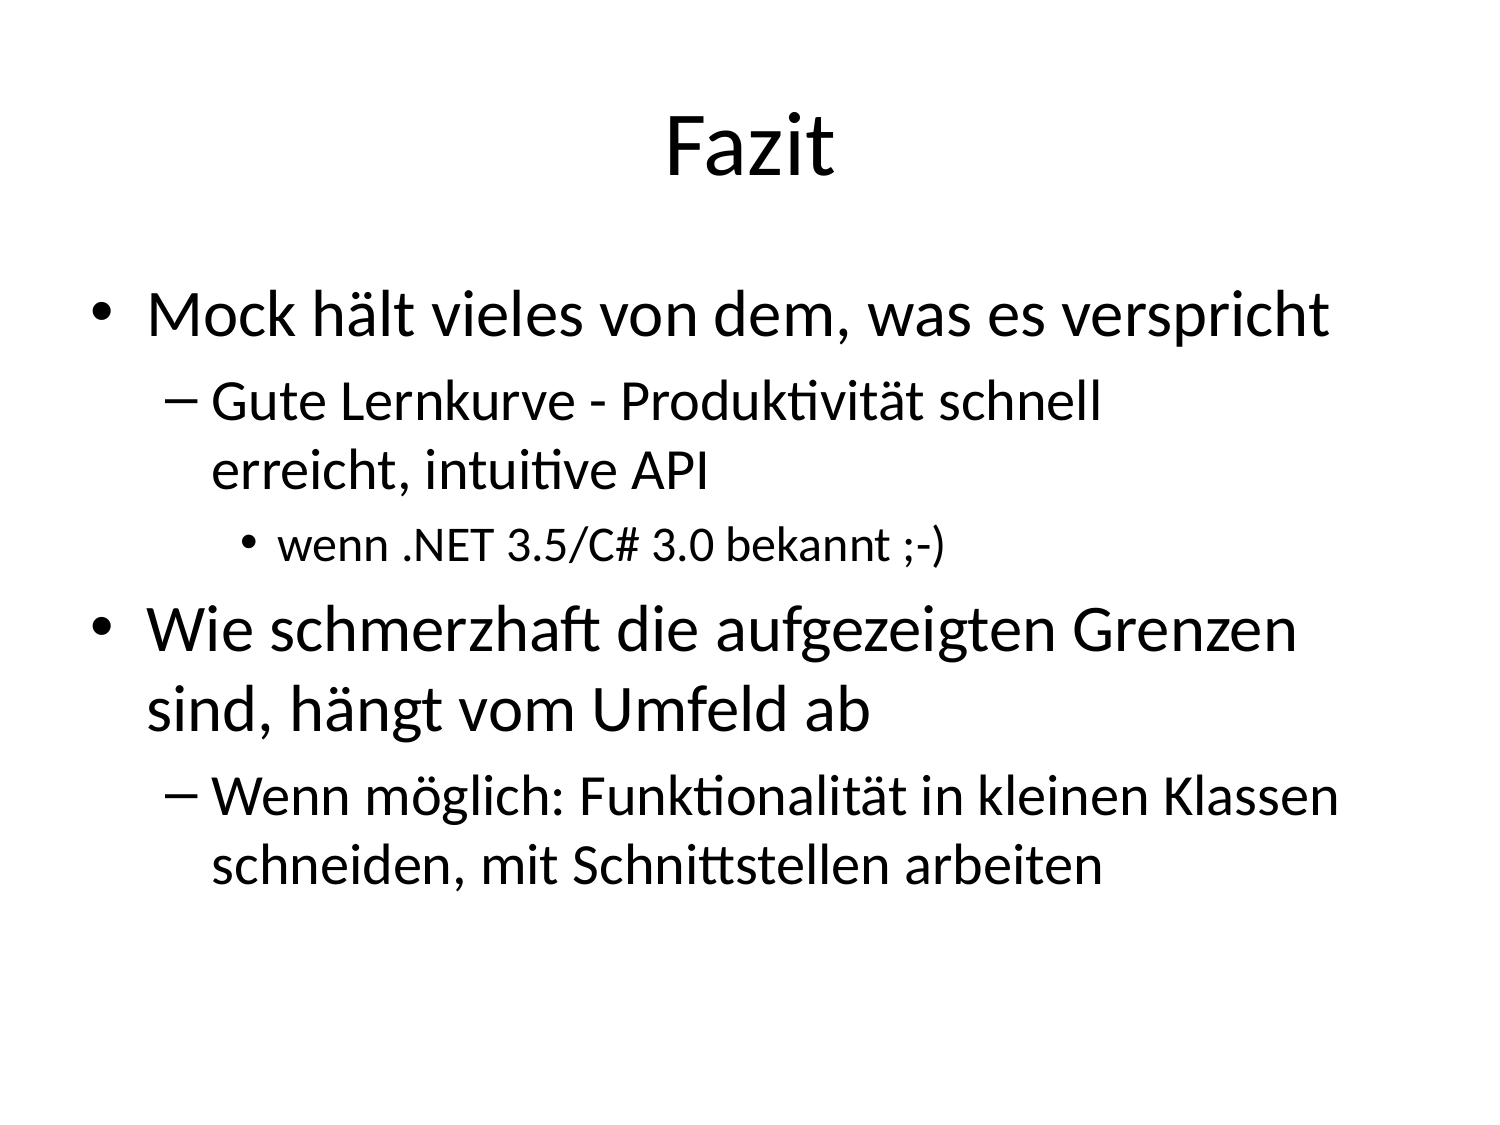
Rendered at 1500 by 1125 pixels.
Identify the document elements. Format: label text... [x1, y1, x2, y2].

list Mock hält vieles von dem, was es verspricht Gute Lernkurve - Produktivität schnell erreicht, intuitive API wenn .NET 3.5/C# 3.0 bekannt ;-) Wie schmerzhaft die aufgezeigten Grenzen sind, hängt vom Umfeld ab Wenn möglich: Funktionalität in kleinen Klassen schneiden, mit Schnittstellen arbeiten [75, 262, 1425, 1005]
title Fazit [75, 45, 1425, 233]
